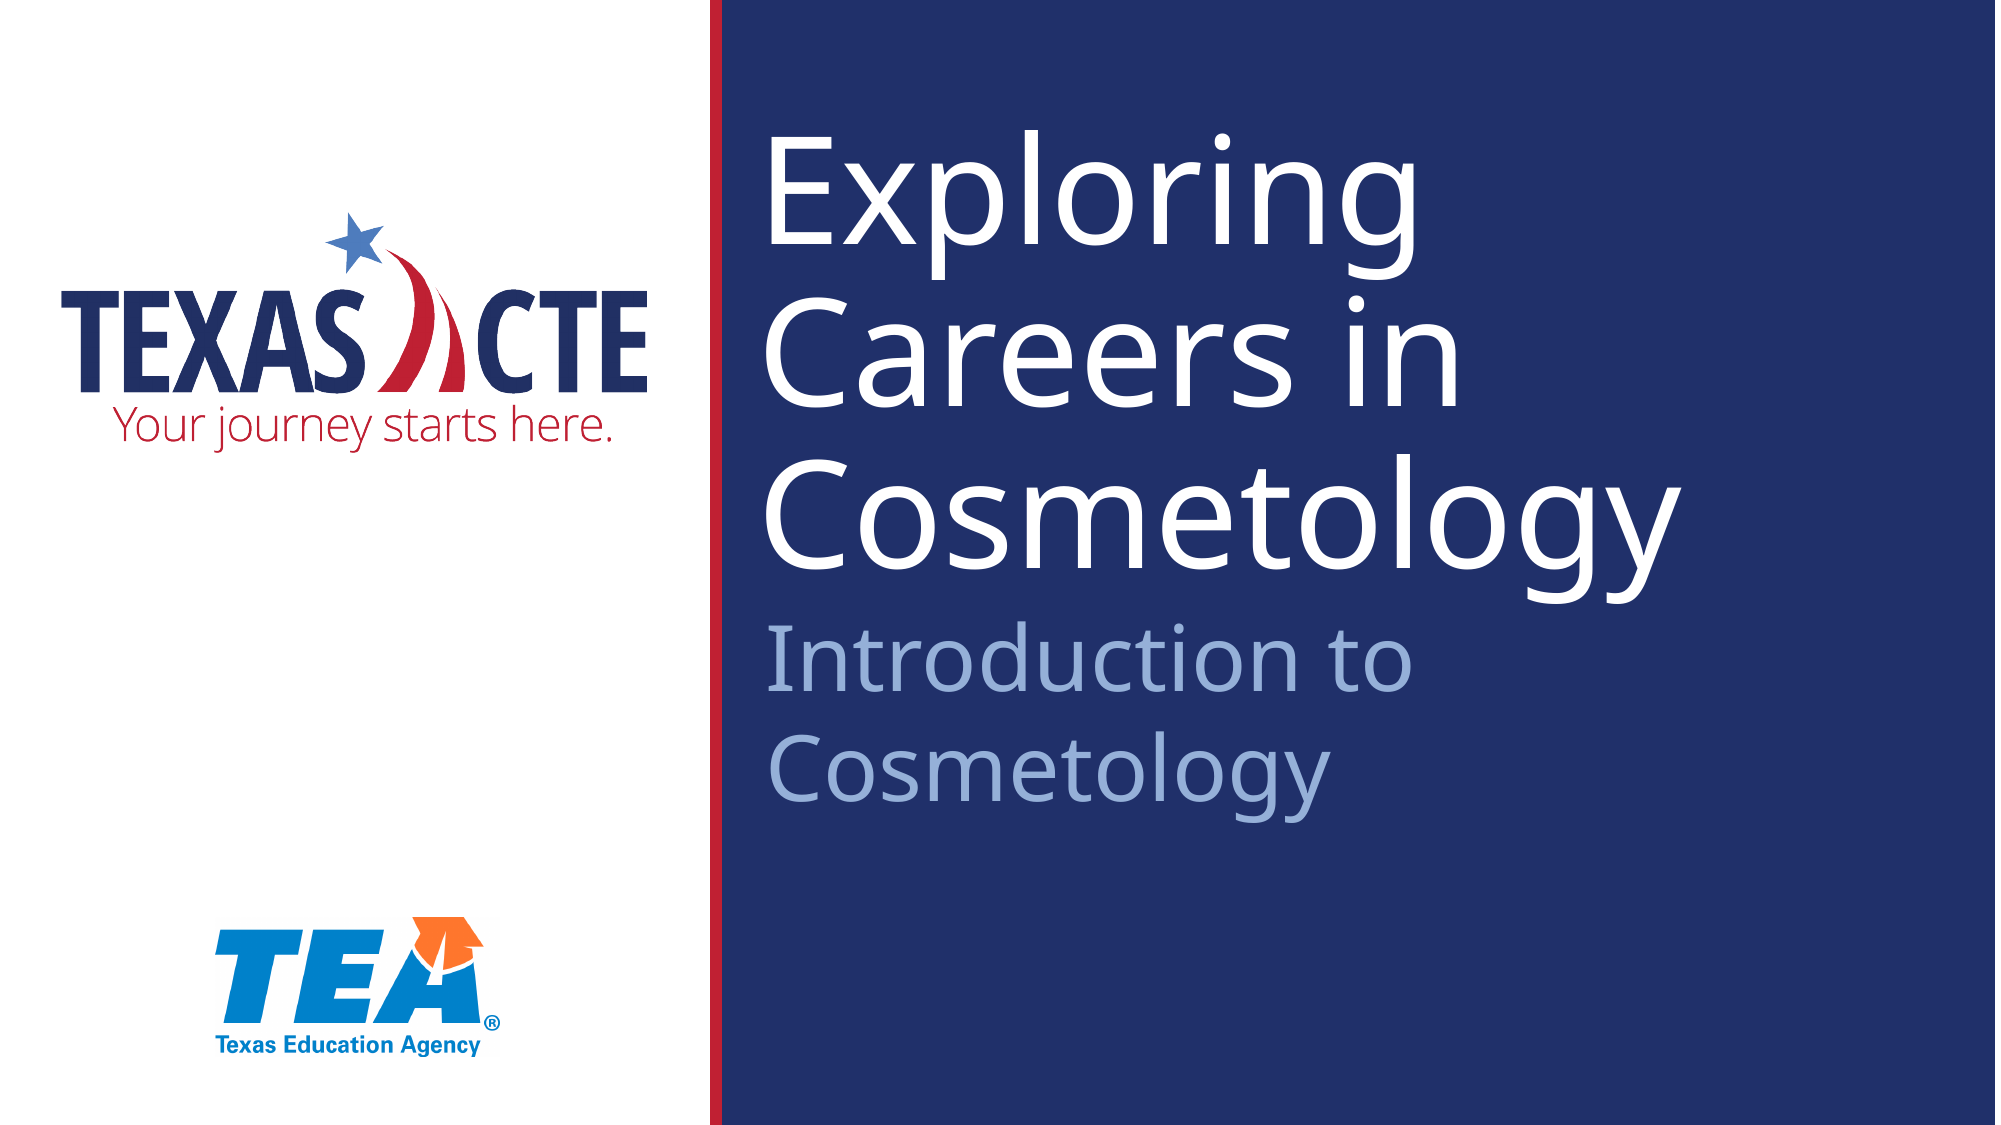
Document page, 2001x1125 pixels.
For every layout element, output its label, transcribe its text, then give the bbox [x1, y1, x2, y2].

picture [215, 917, 500, 1057]
title Exploring Careers in Cosmetology [742, 78, 1967, 639]
picture [61, 212, 647, 453]
text_box Introduction to Cosmetology [750, 592, 1975, 827]
